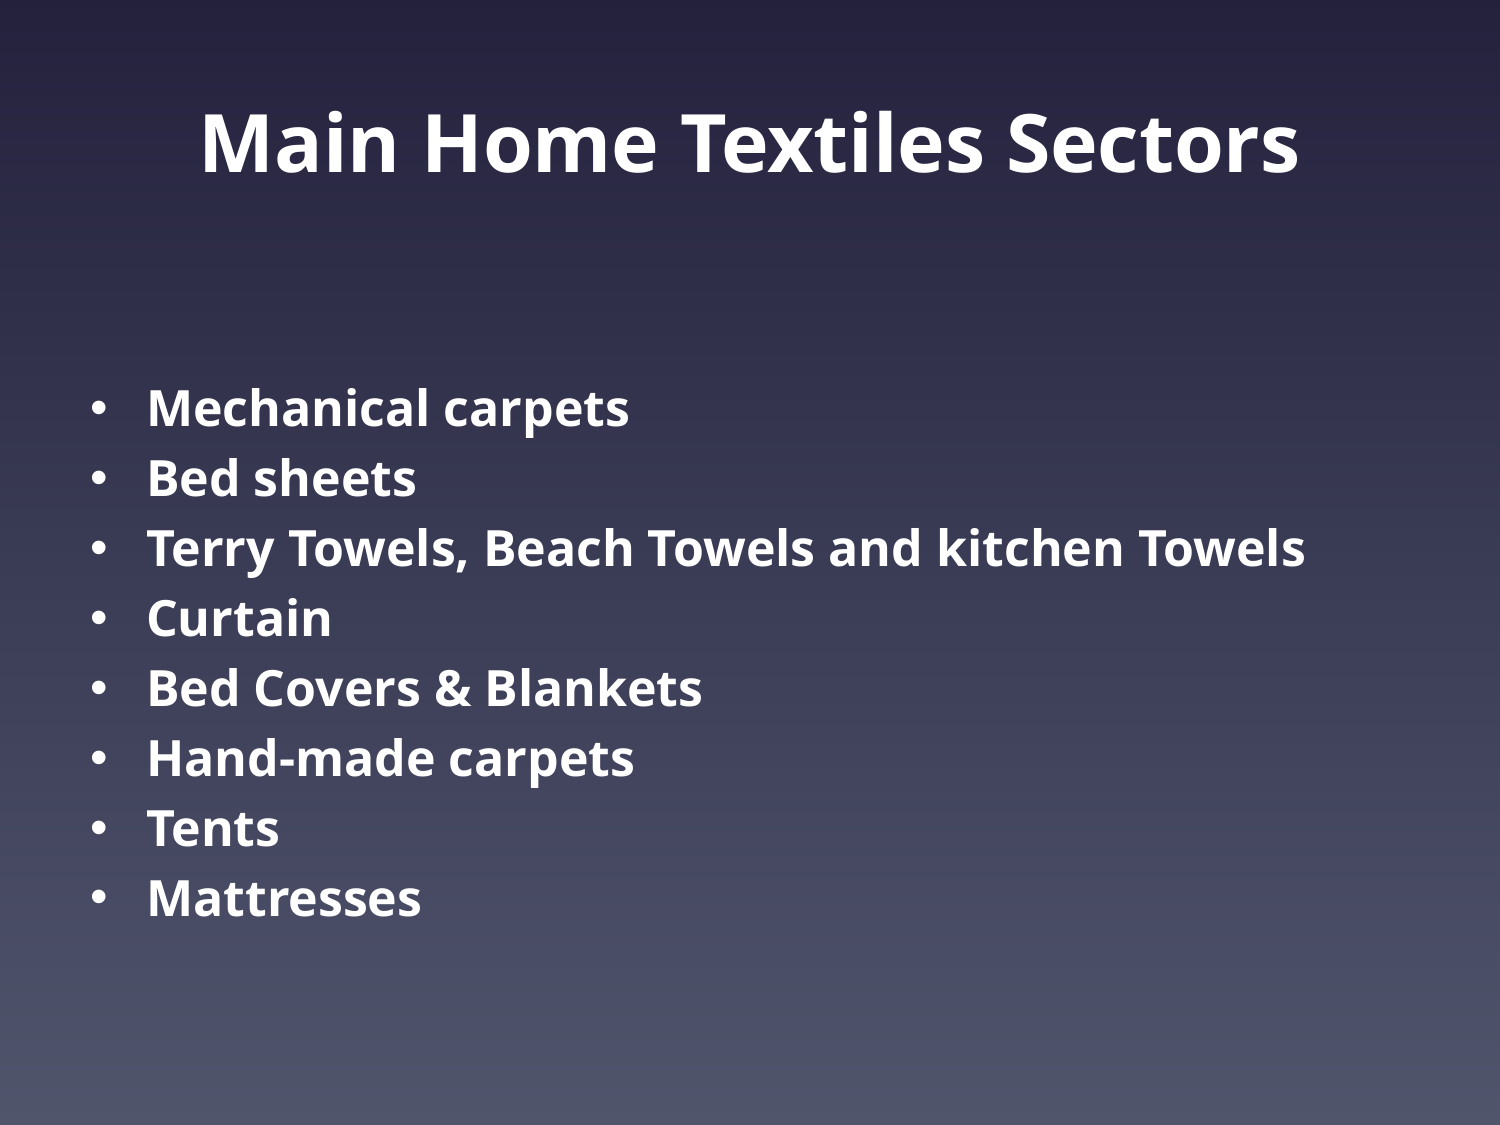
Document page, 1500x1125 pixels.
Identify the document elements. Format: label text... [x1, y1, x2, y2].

list Mechanical carpets Bed sheets Terry Towels, Beach Towels and kitchen Towels Curtain Bed Covers & Blankets Hand-made carpets Tents Mattresses [75, 298, 1425, 1005]
title Main Home Textiles Sectors [127, 84, 1372, 298]
